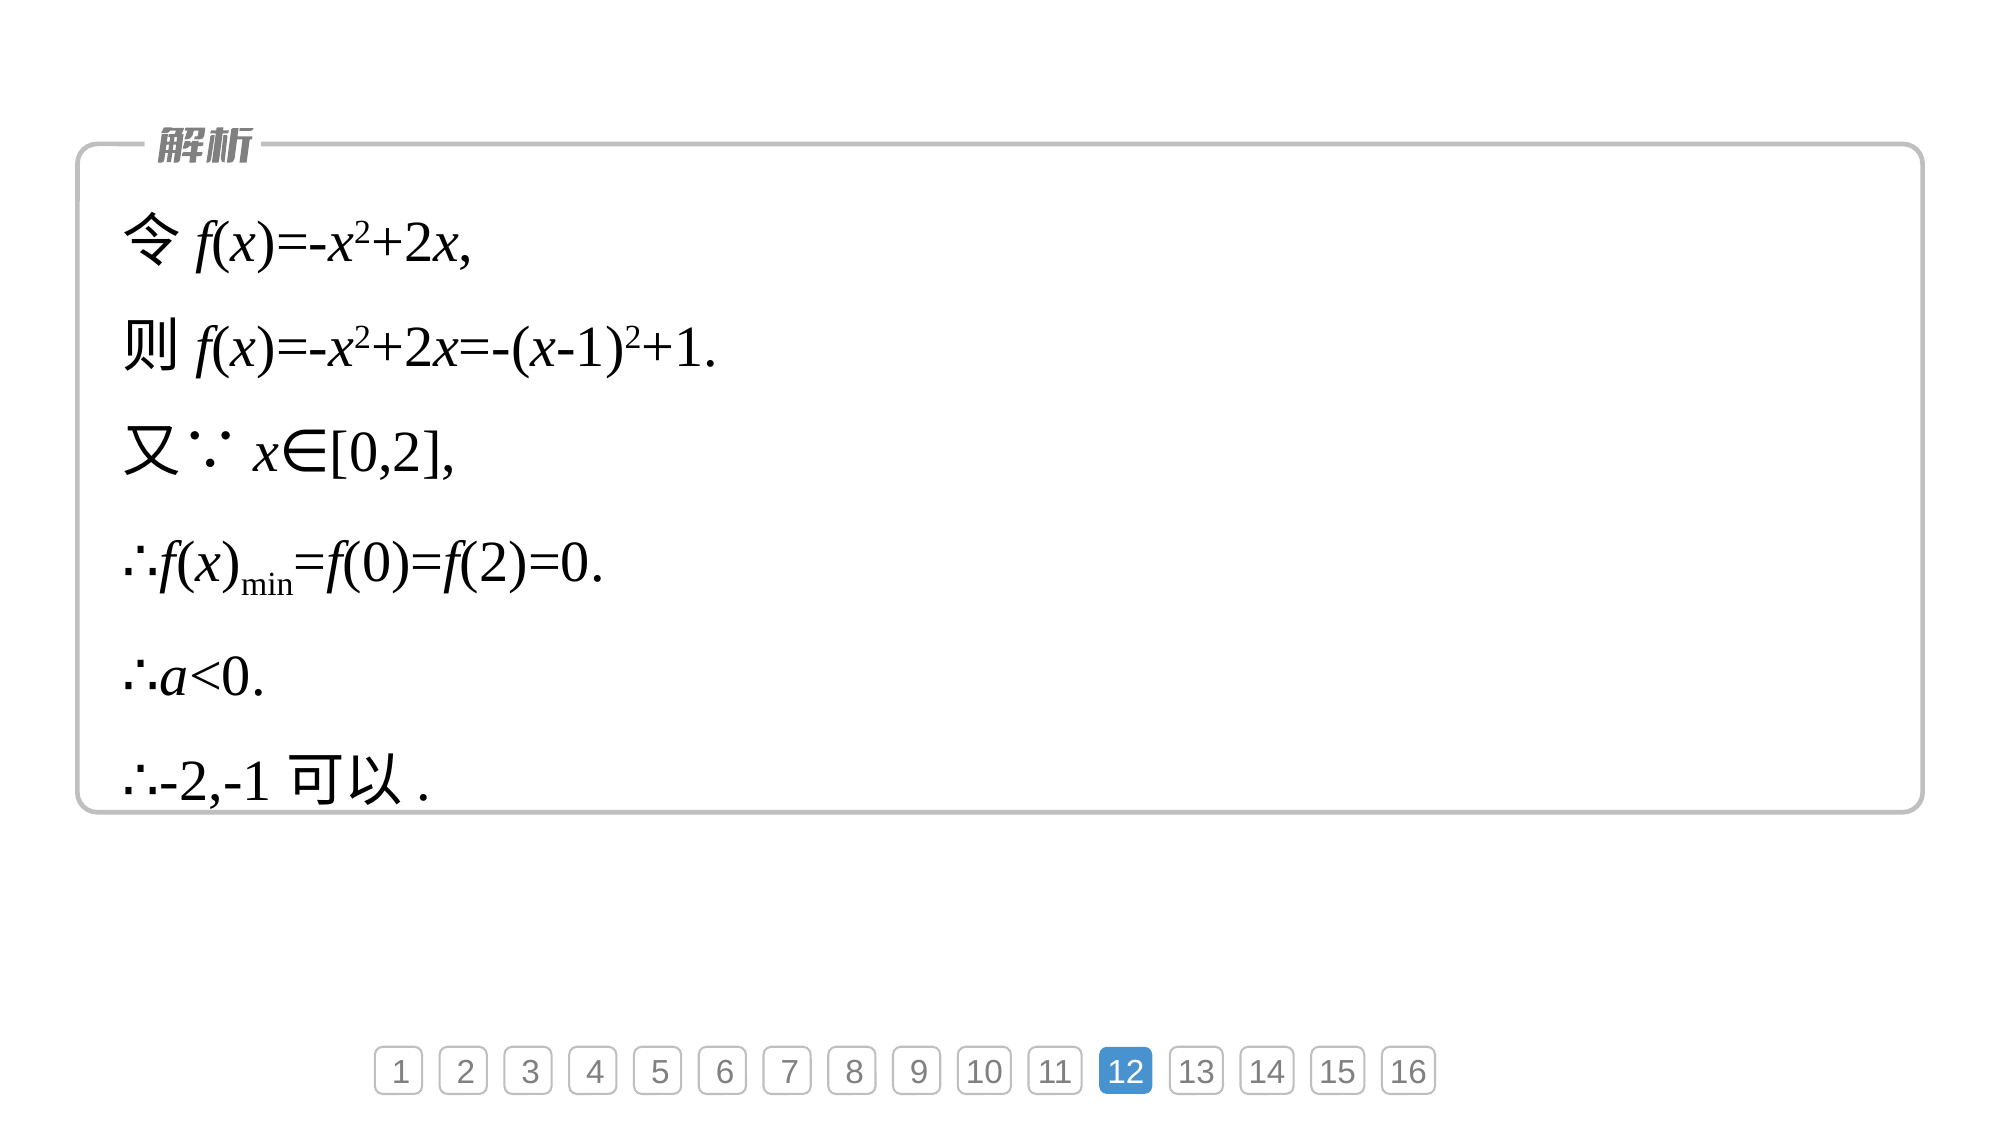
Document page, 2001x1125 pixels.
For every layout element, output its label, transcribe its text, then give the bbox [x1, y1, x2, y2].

text_box 3 [503, 1045, 553, 1096]
text_box 14 [1239, 1045, 1295, 1096]
text_box 10 [956, 1045, 1012, 1096]
text_box 5 [632, 1045, 683, 1096]
text_box 8 [827, 1045, 877, 1096]
text_box 9 [891, 1045, 942, 1096]
text_box 15 [1310, 1045, 1366, 1096]
text_box 11 [1027, 1045, 1083, 1096]
text_box 1 [373, 1045, 424, 1096]
text_box 6 [697, 1045, 748, 1096]
text_box 2 [438, 1045, 488, 1096]
text_box 16 [1380, 1045, 1437, 1096]
text_box 令f(x)=-x2+2x, 则f(x)=-x2+2x=-(x-1)2+1. 又∵x∈[0,2], ∴f(x)min=f(0)=f(2)=0. ∴a<0. ∴-2,-1可以. [108, 813, 1892, 820]
text_box 7 [762, 1045, 812, 1096]
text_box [77, 125, 1923, 813]
text_box 4 [568, 1045, 618, 1096]
text_box 13 [1168, 1045, 1225, 1096]
text_box 12 [1098, 1045, 1154, 1096]
